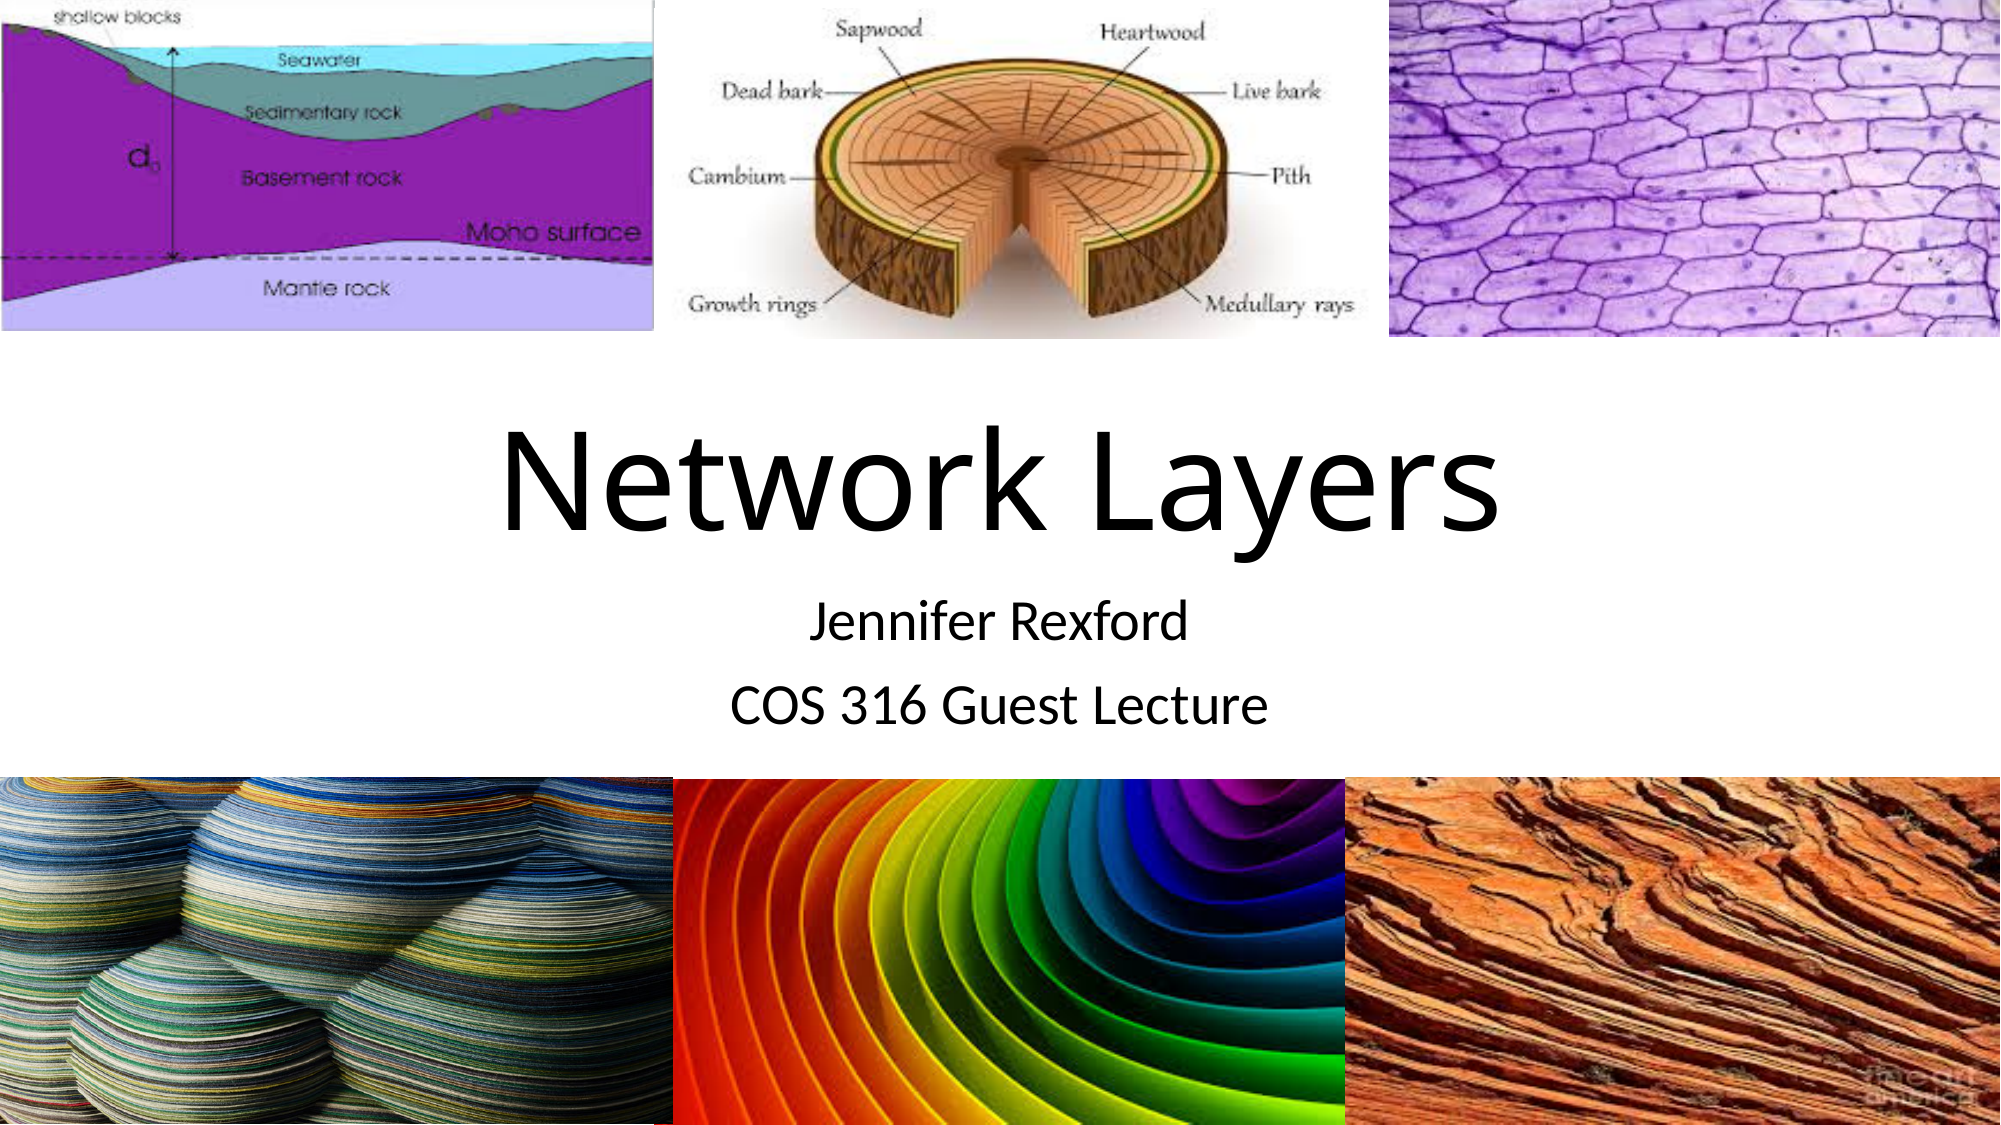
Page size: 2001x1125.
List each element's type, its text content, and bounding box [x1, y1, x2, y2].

picture [0, 777, 2000, 1125]
subtitle Jennifer Rexford COS 316 Guest Lecture [249, 582, 1750, 779]
title Network Layers [249, 331, 1750, 568]
picture [0, 0, 2000, 339]
